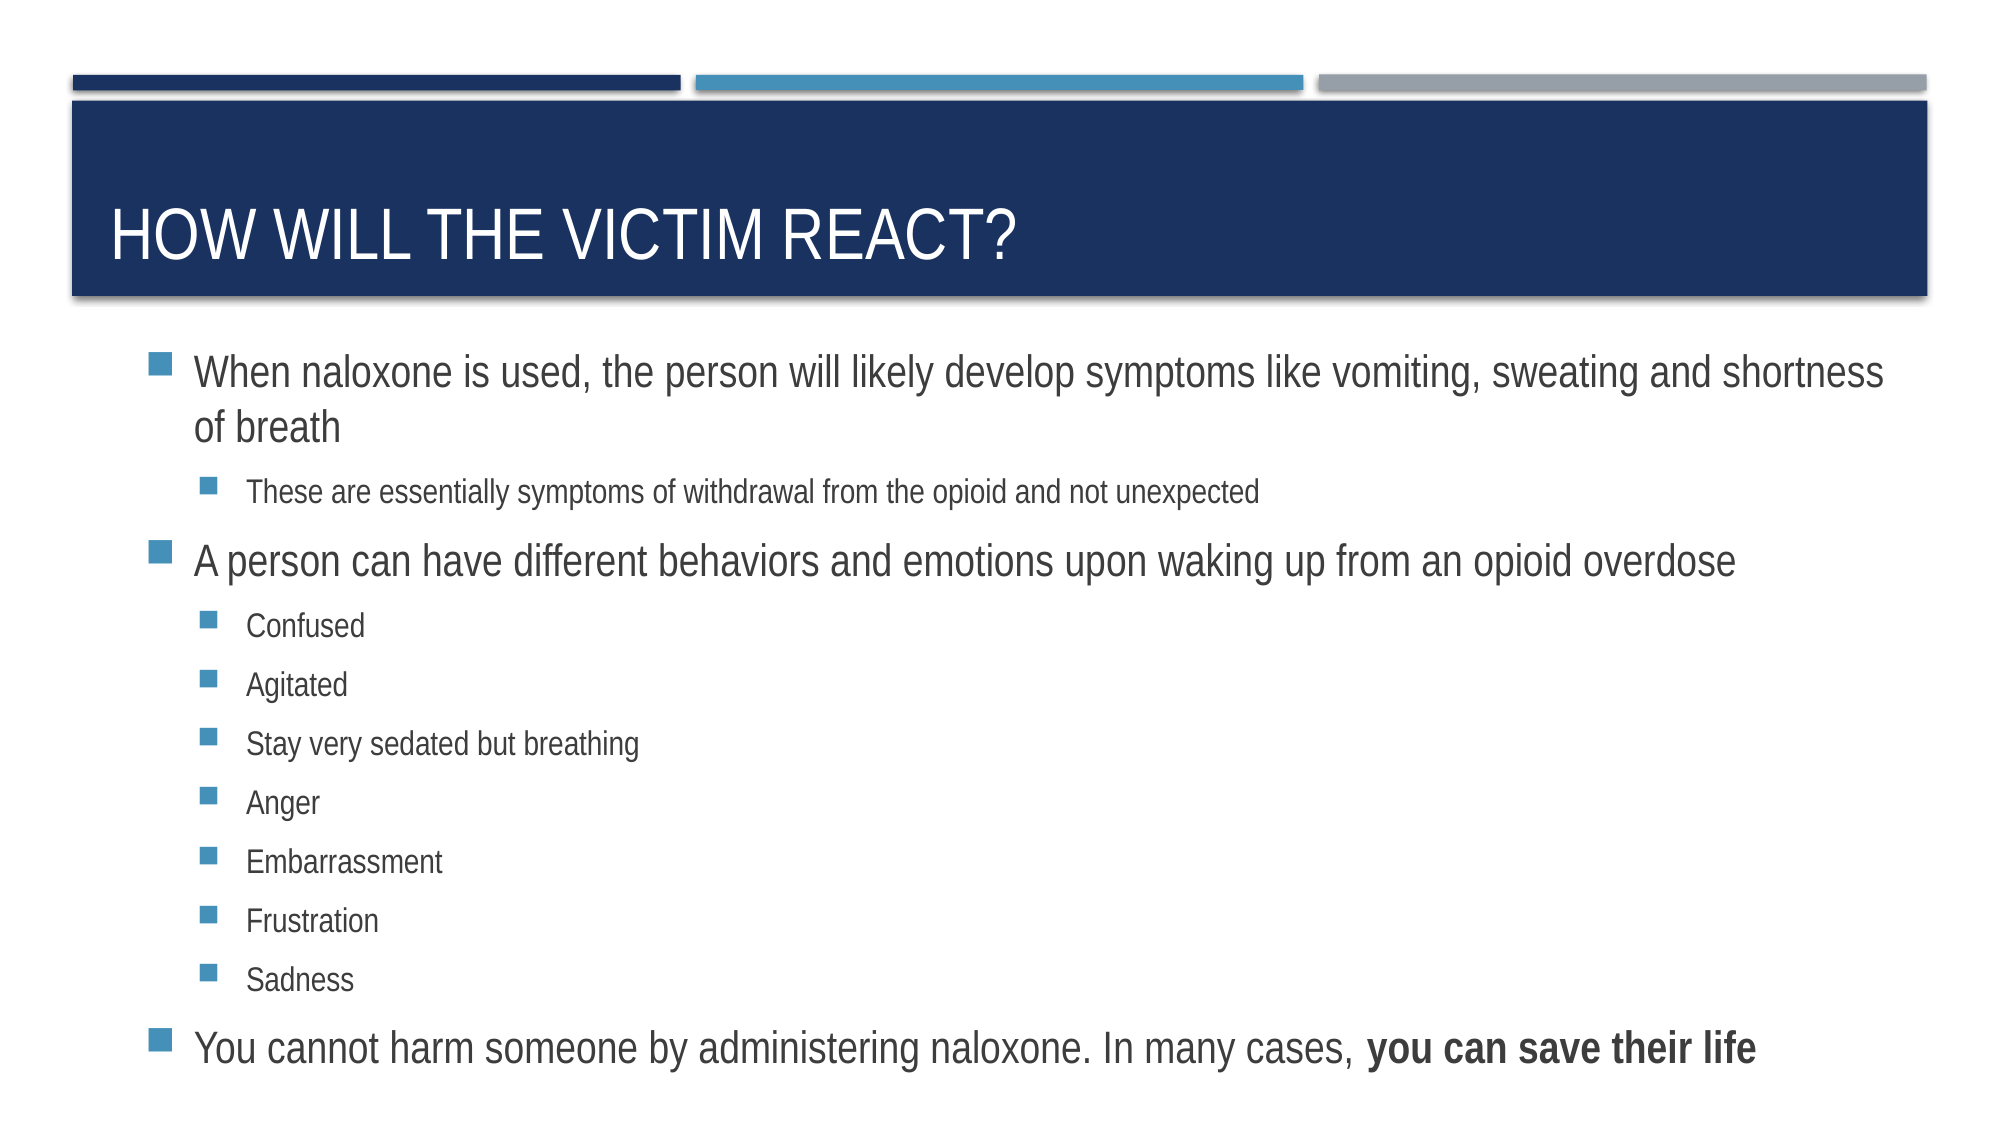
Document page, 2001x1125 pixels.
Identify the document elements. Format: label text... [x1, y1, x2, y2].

list When naloxone is used, the person will likely develop symptoms like vomiting, sweating and shortness of breath These are essentially symptoms of withdrawal from the opioid and not unexpected A person can have different behaviors and emotions upon waking up from an opioid overdose Confused Agitated Stay very sedated but breathing Anger Embarrassment Frustration Sadness You cannot harm someone by administering naloxone. In many cases, you can save their life [129, 332, 1923, 1083]
title How will the victim react? [95, 115, 1905, 282]
